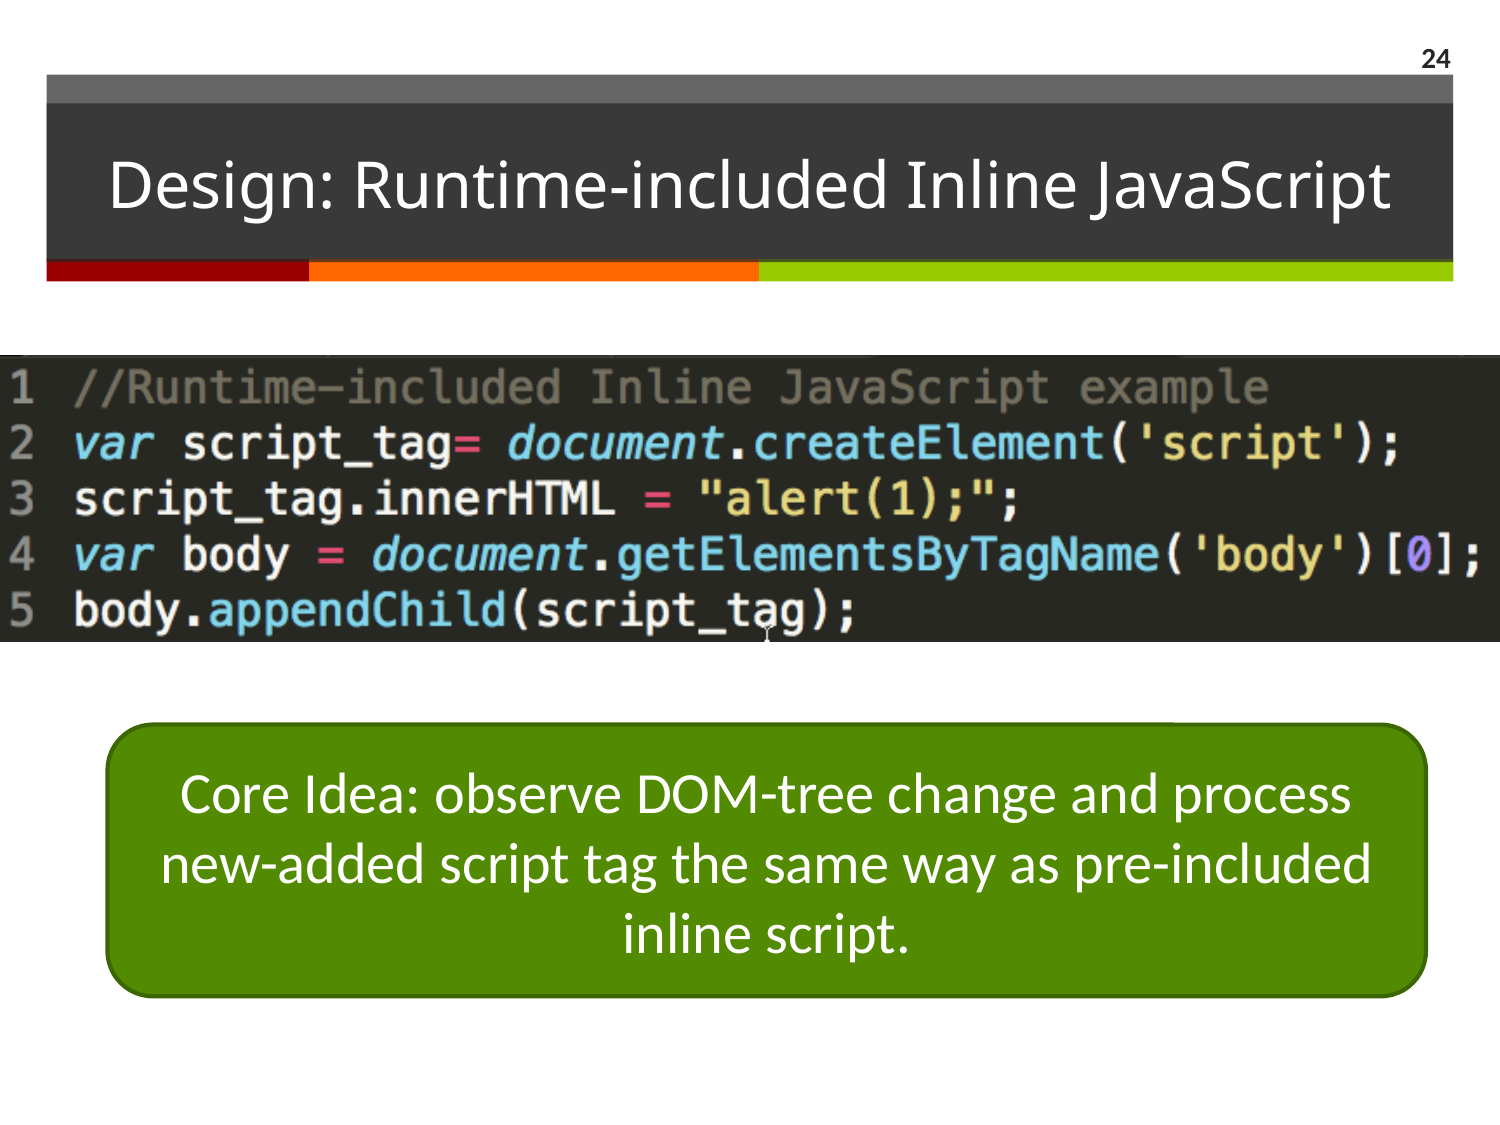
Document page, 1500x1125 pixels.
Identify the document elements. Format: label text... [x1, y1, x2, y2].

text_box Core Idea: observe DOM-tree change and process new-added script tag the same way as pre-included inline script. [105, 722, 1429, 999]
picture [0, 354, 1500, 643]
slide_number 24 [1362, 27, 1466, 87]
title Design: Runtime-included Inline JavaScript [46, 103, 1454, 263]
